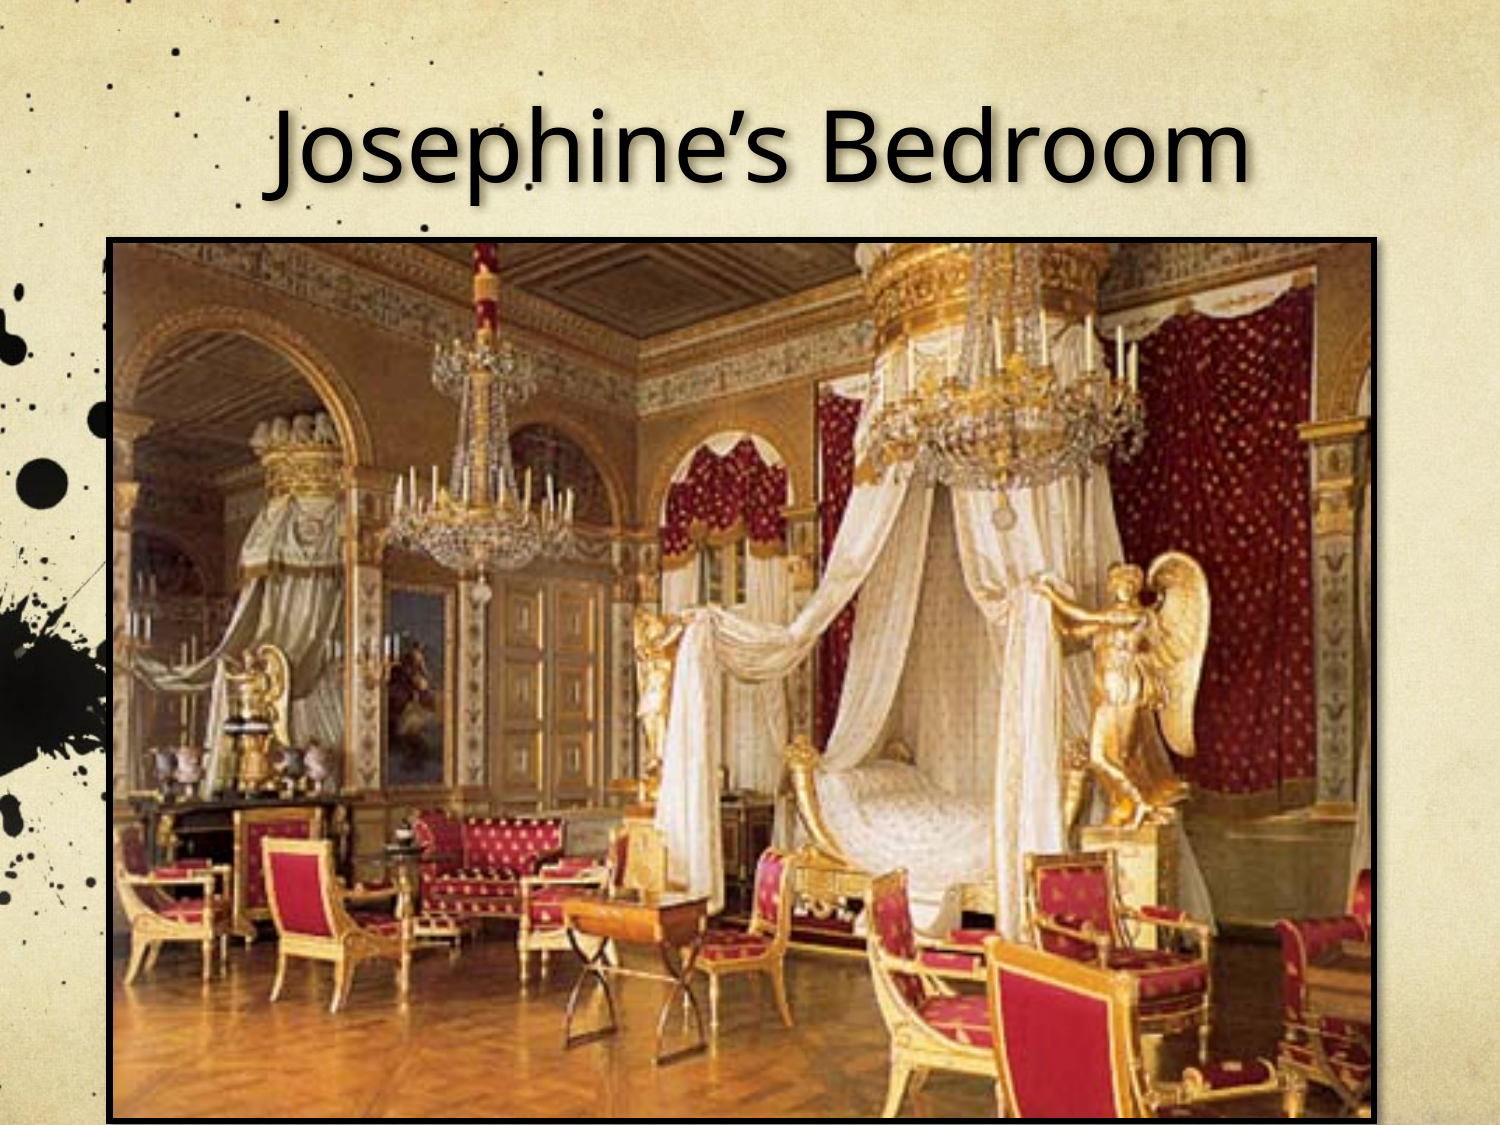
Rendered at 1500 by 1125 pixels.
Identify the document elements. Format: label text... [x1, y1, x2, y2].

picture [0, 0, 1500, 1125]
text_box Josephine’s Bedroom [62, 75, 1463, 210]
